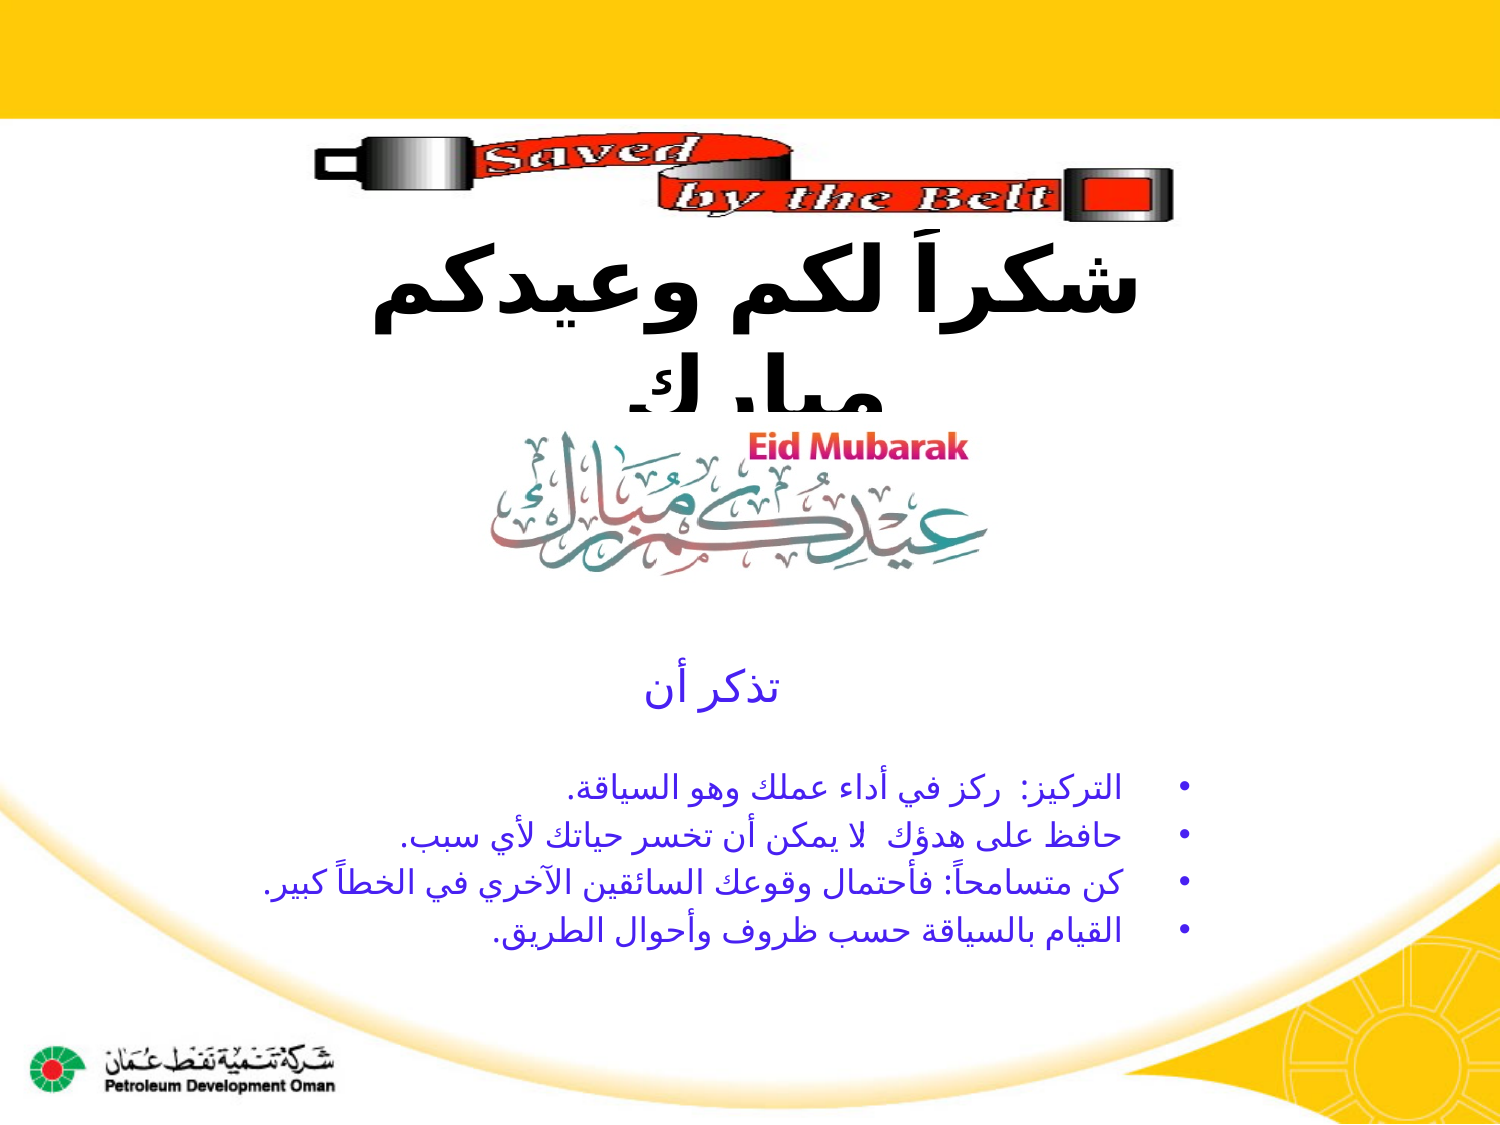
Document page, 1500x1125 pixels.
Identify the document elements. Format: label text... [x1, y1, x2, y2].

title شكراً لكم وعيدكم مبارك [287, 249, 1225, 413]
subtitle تذكر أن التركيز: ركز في أداء عملك وهو السياقة. حافظ على هدؤك: لا يمكن أن تخسر حياتك لأي سبب. كن متسامحاً: فأحتمال وقوعك السائقين الآخري في الخطاً كبير. القيام بالسياقة حسب ظروف وأحوال الطريق. [225, 650, 1200, 988]
picture [0, 0, 1500, 1124]
